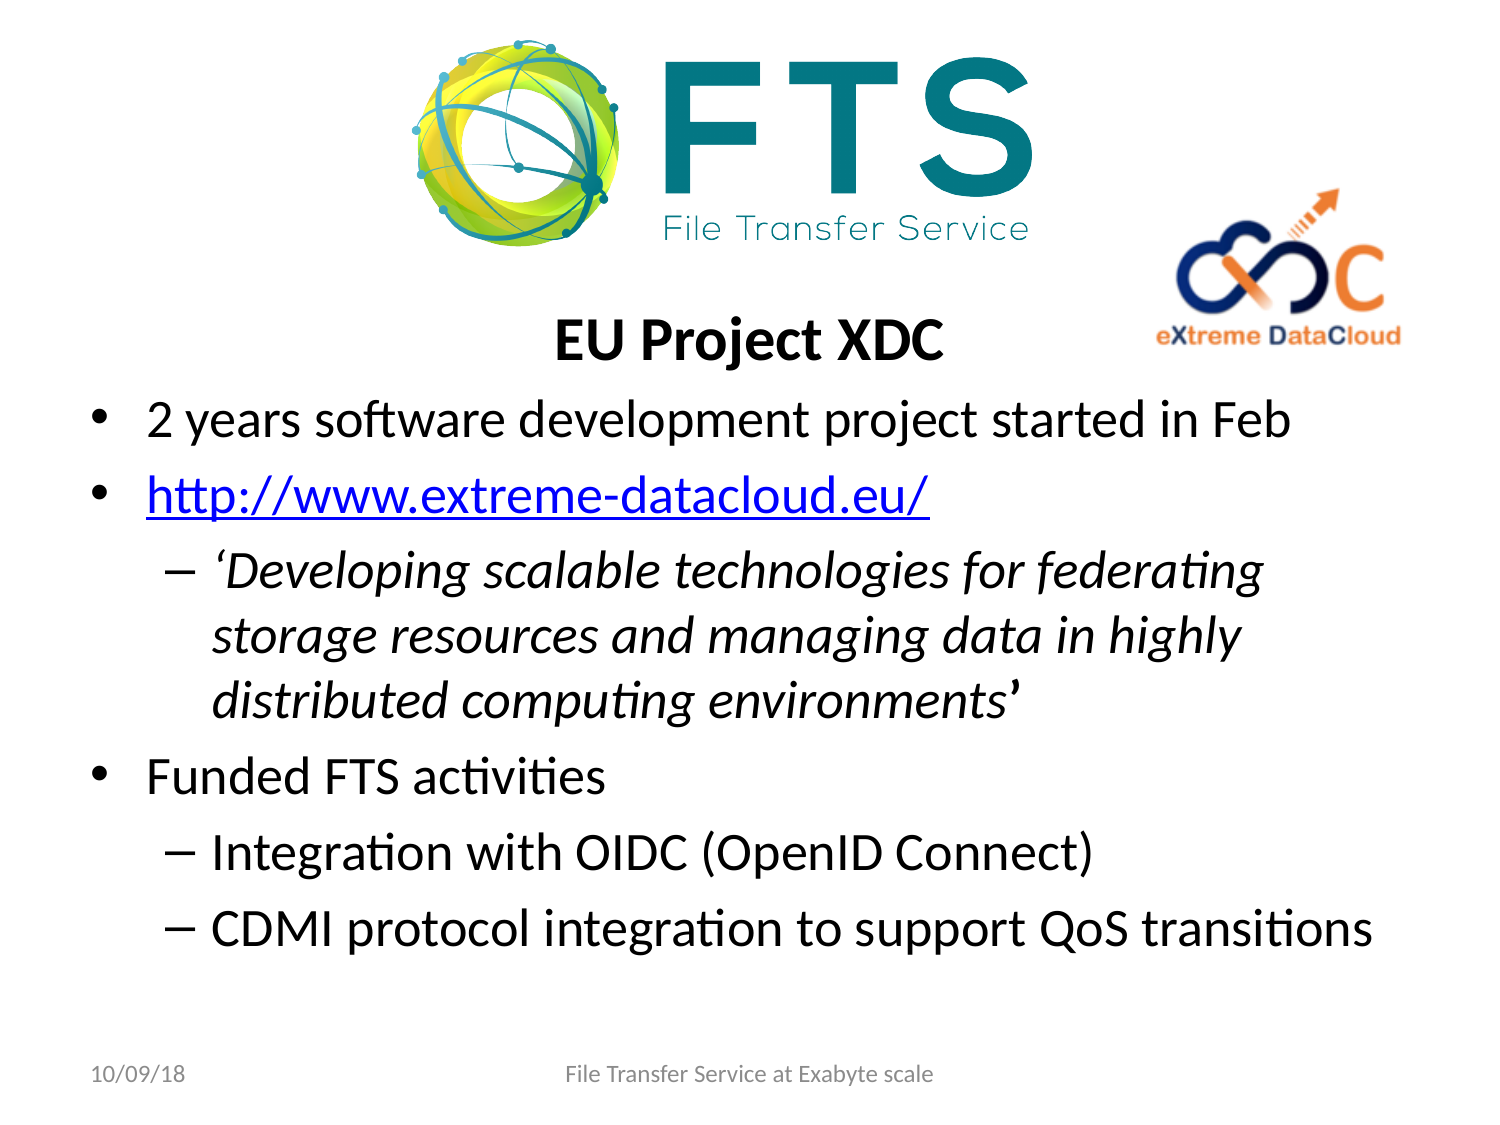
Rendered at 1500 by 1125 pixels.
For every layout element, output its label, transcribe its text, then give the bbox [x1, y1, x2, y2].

picture [398, 0, 1033, 291]
list EU Project XDC 2 years software development project started in Feb http://www.extreme-datacloud.eu/ ‘Developing scalable technologies for federating storage resources and managing data in highly distributed computing environments’ Funded FTS activities Integration with OIDC (OpenID Connect) CDMI protocol integration to support QoS transitions [75, 290, 1425, 1021]
picture [1129, 171, 1426, 364]
footer File Transfer Service at Exabyte scale [512, 1042, 988, 1103]
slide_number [75, 1042, 425, 1103]
